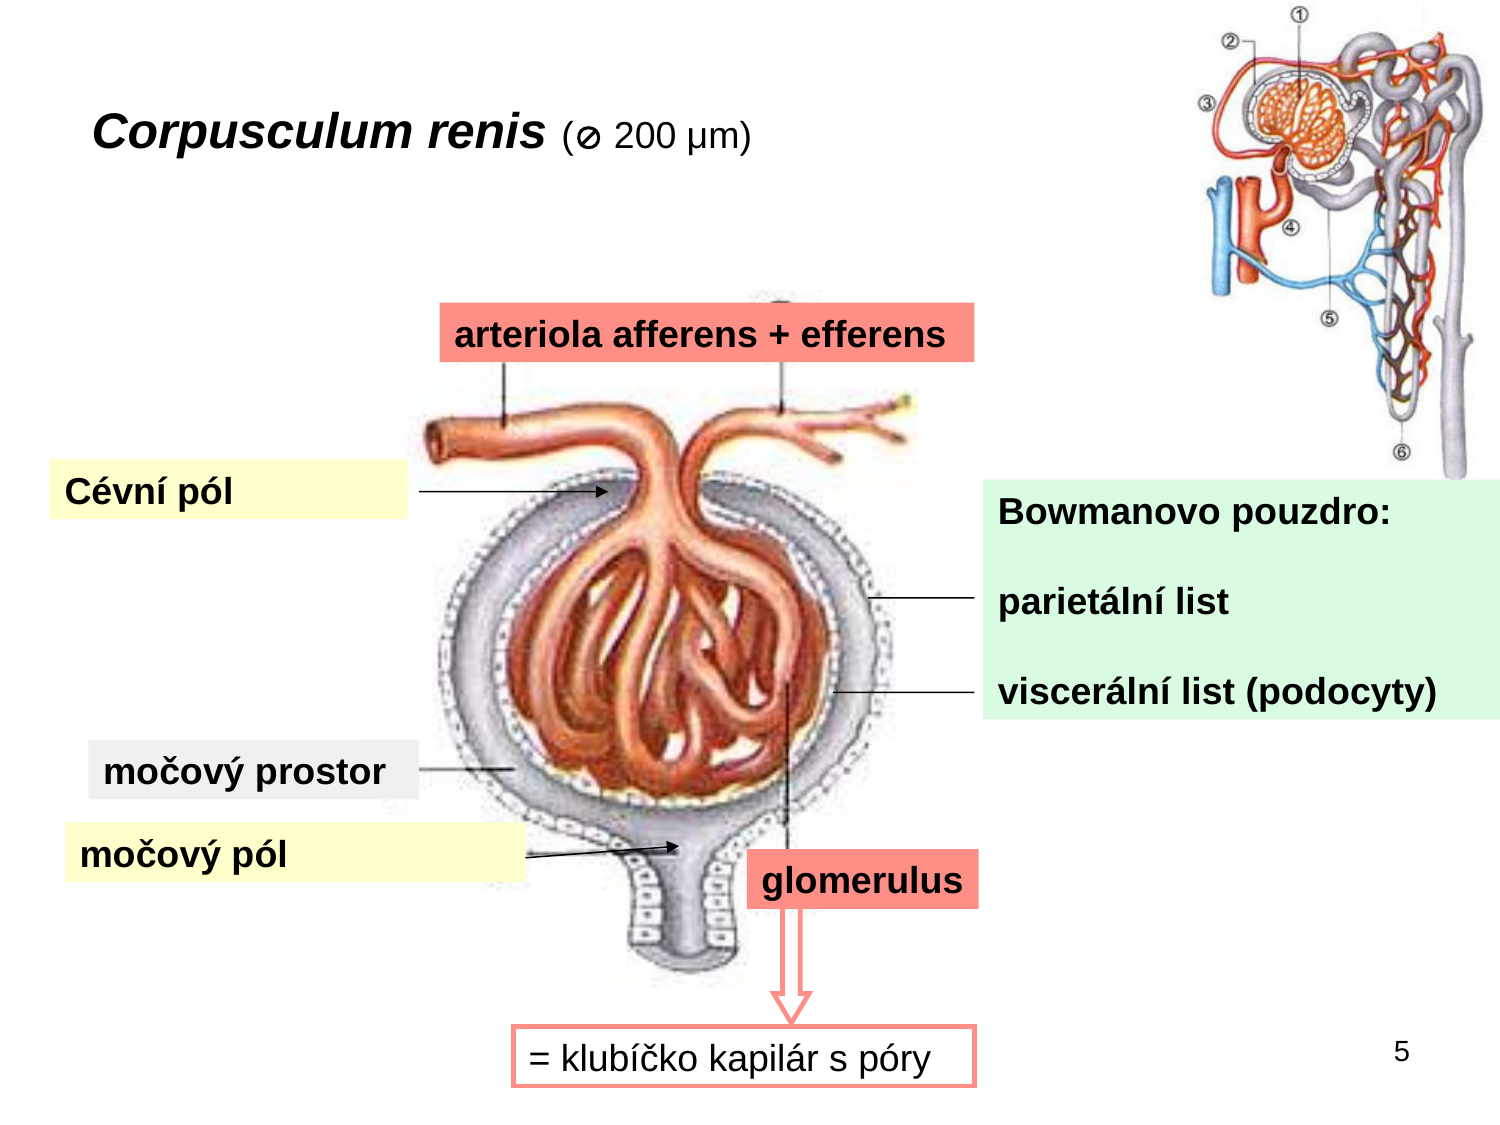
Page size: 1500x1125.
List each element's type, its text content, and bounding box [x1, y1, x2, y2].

picture [1187, 0, 1500, 516]
text_box močový prostor [88, 739, 360, 800]
text_box = klubíčko kapilár s póry [513, 1026, 975, 1086]
title Corpusculum renis ( 200 μm) [76, 58, 1166, 199]
text_box Cévní pól [49, 459, 360, 520]
slide_number 5 [1074, 1024, 1425, 1103]
picture [360, 290, 918, 988]
text_box [773, 988, 810, 1024]
text_box močový pól [64, 822, 360, 883]
text_box glomerulus [918, 849, 979, 909]
text_box Bowmanovo pouzdro: parietální list viscerální list (podocyty) [983, 479, 1500, 720]
text_box arteriola afferens + efferens [918, 302, 975, 363]
